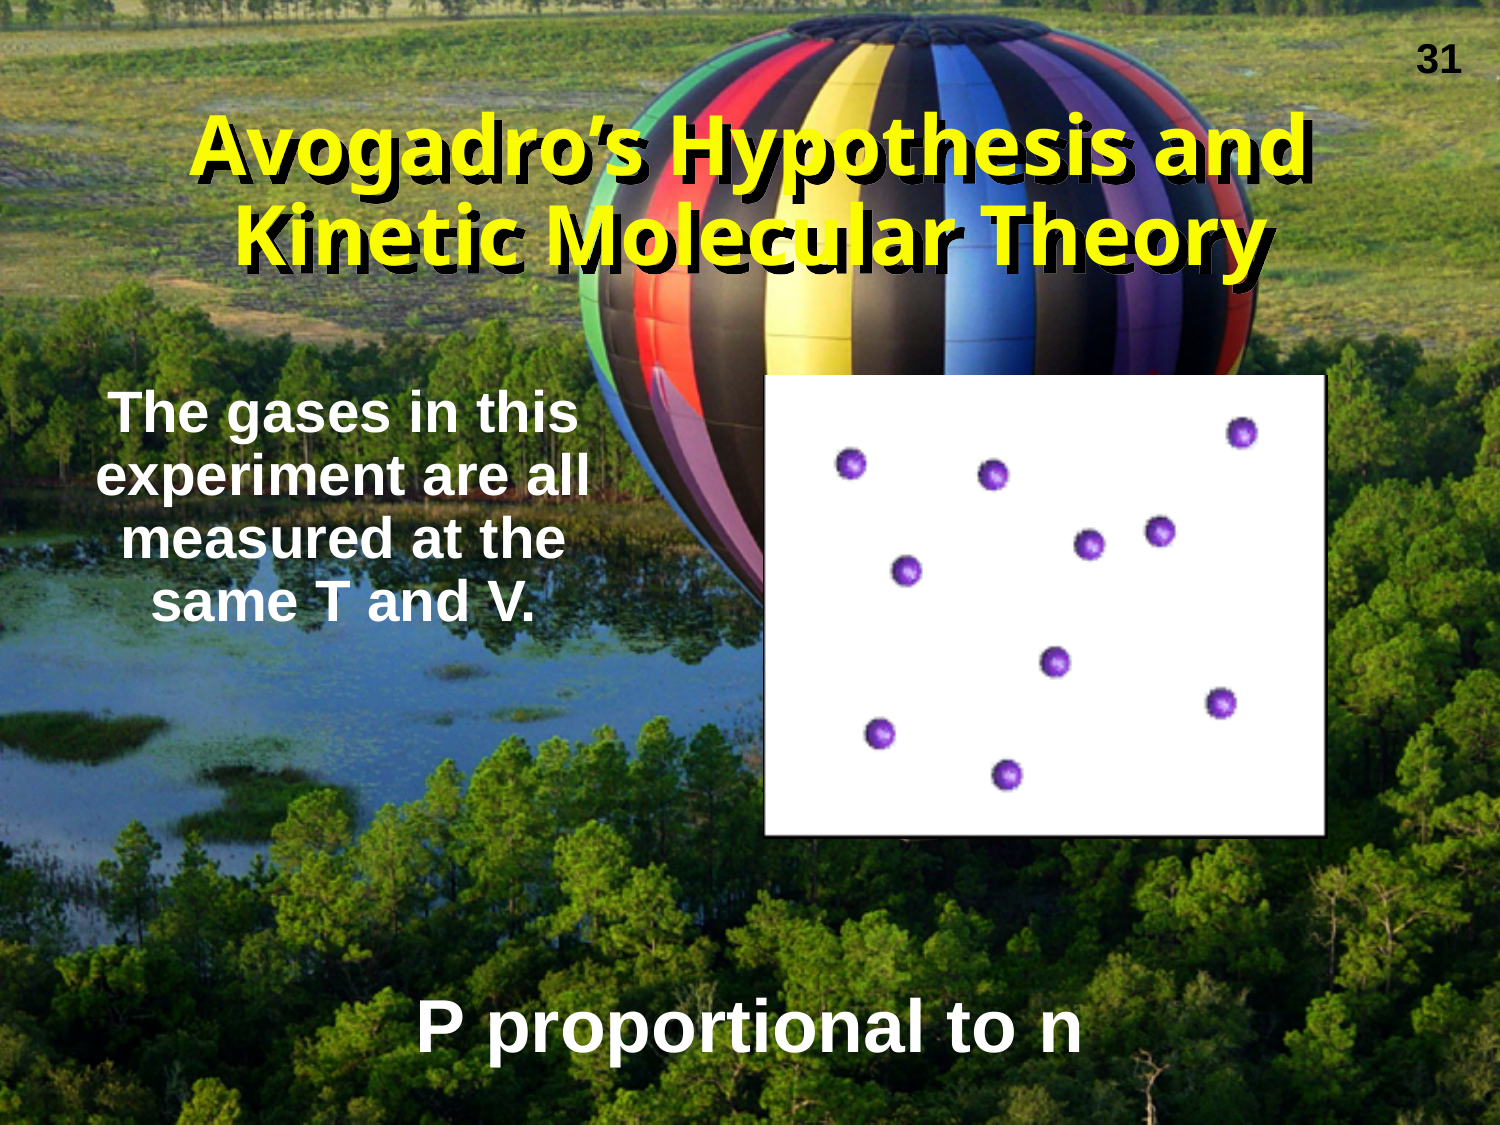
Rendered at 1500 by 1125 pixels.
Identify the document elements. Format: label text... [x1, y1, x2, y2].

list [762, 374, 1329, 840]
title Avogadro’s Hypothesis and Kinetic Molecular Theory [162, 99, 1338, 288]
picture [0, 0, 1500, 1125]
text_box P proportional to n [401, 969, 1100, 1075]
text_box The gases in this experiment are all measured at the same T and V. [49, 374, 638, 642]
